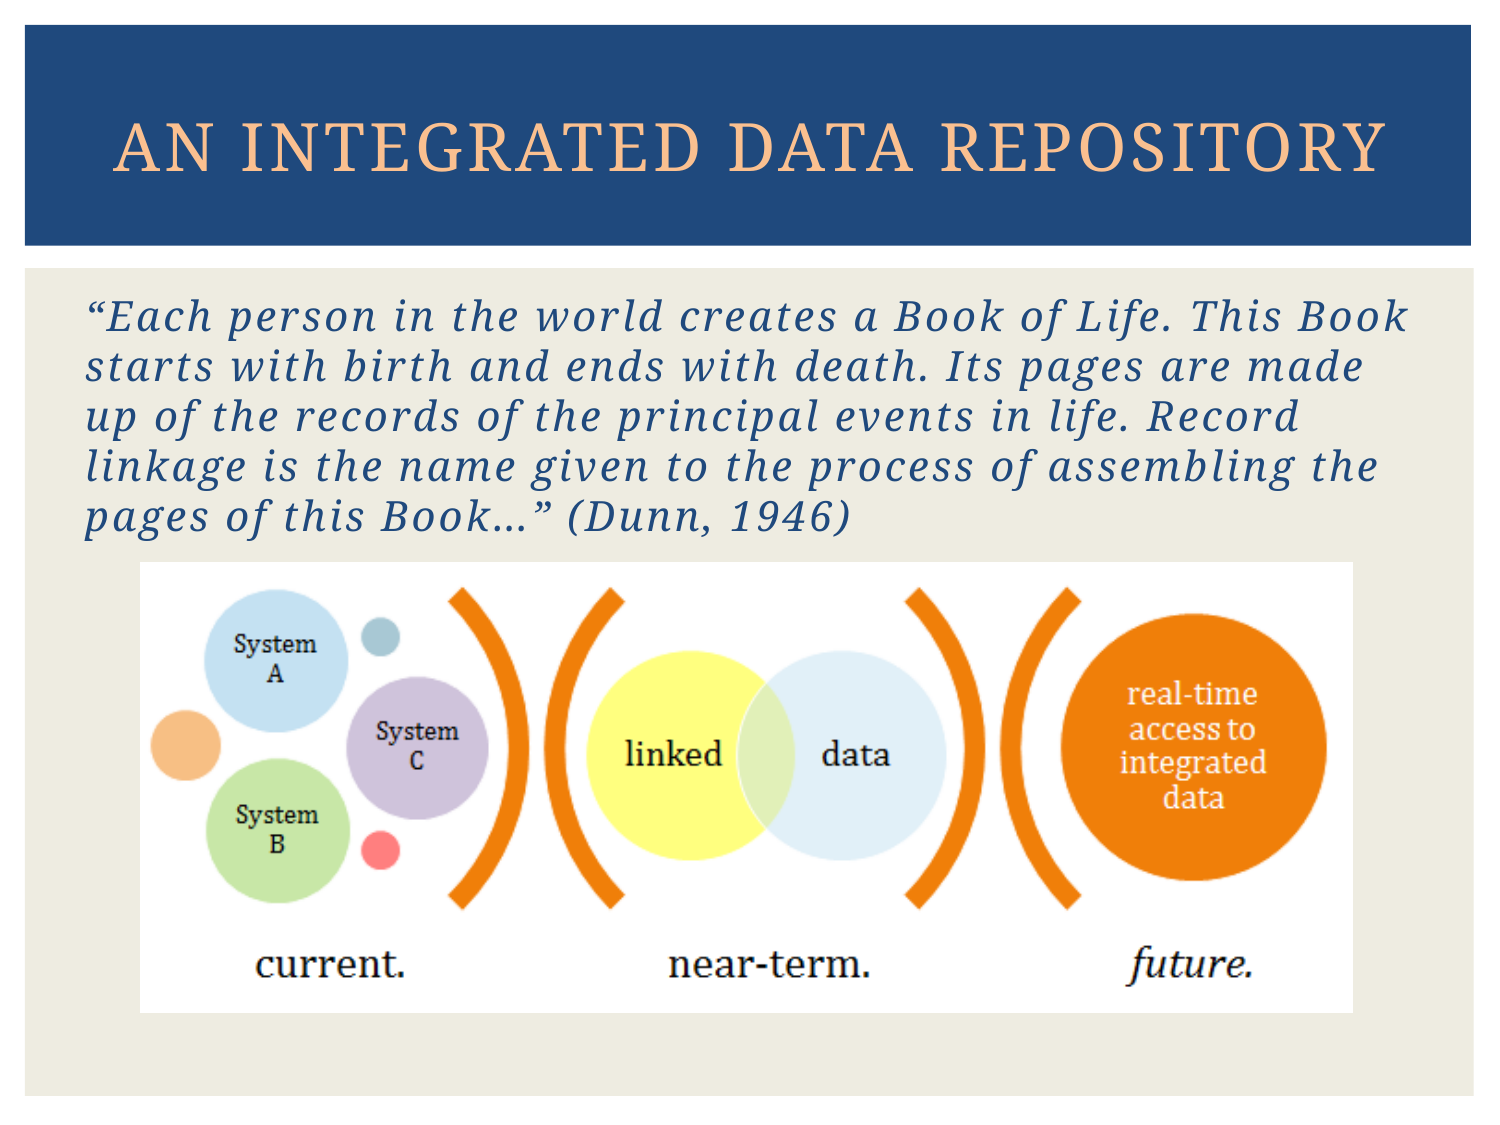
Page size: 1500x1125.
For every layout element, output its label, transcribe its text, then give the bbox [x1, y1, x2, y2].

title An Integrated Data repository [62, 58, 1438, 232]
picture [139, 562, 1353, 1013]
list “Each person in the world creates a Book of Life. This Book starts with birth and ends with death. Its pages are made up of the records of the principal events in life. Record linkage is the name given to the process of assembling the pages of this Book…” (Dunn, 1946) [62, 281, 1450, 638]
